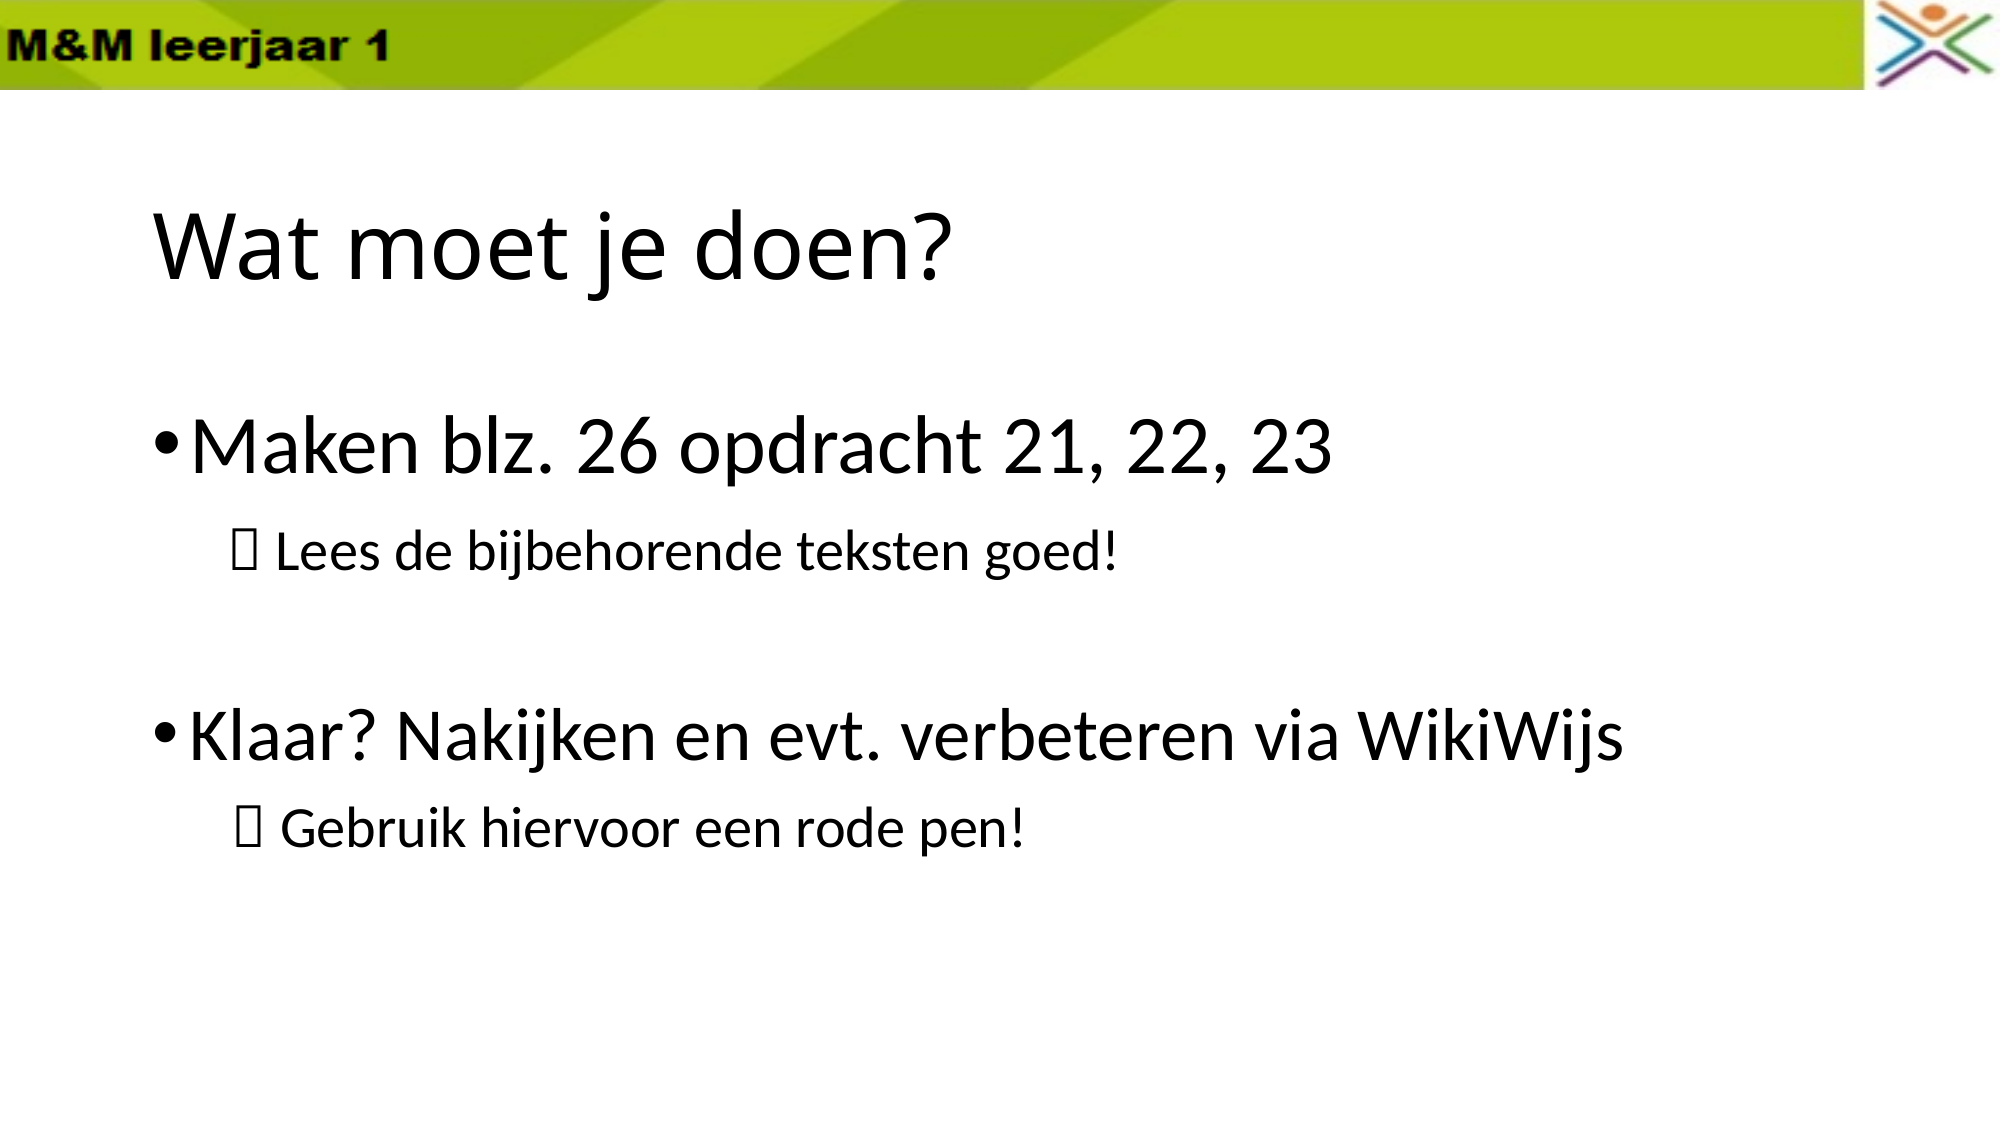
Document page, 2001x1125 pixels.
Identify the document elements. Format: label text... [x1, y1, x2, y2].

title Wat moet je doen? [137, 141, 1863, 359]
list Maken blz. 26 opdracht 21, 22, 23  Lees de bijbehorende teksten goed! Klaar? Nakijken en evt. verbeteren via WikiWijs  Gebruik hiervoor een rode pen! [137, 394, 1863, 1078]
picture [0, 0, 2000, 90]
